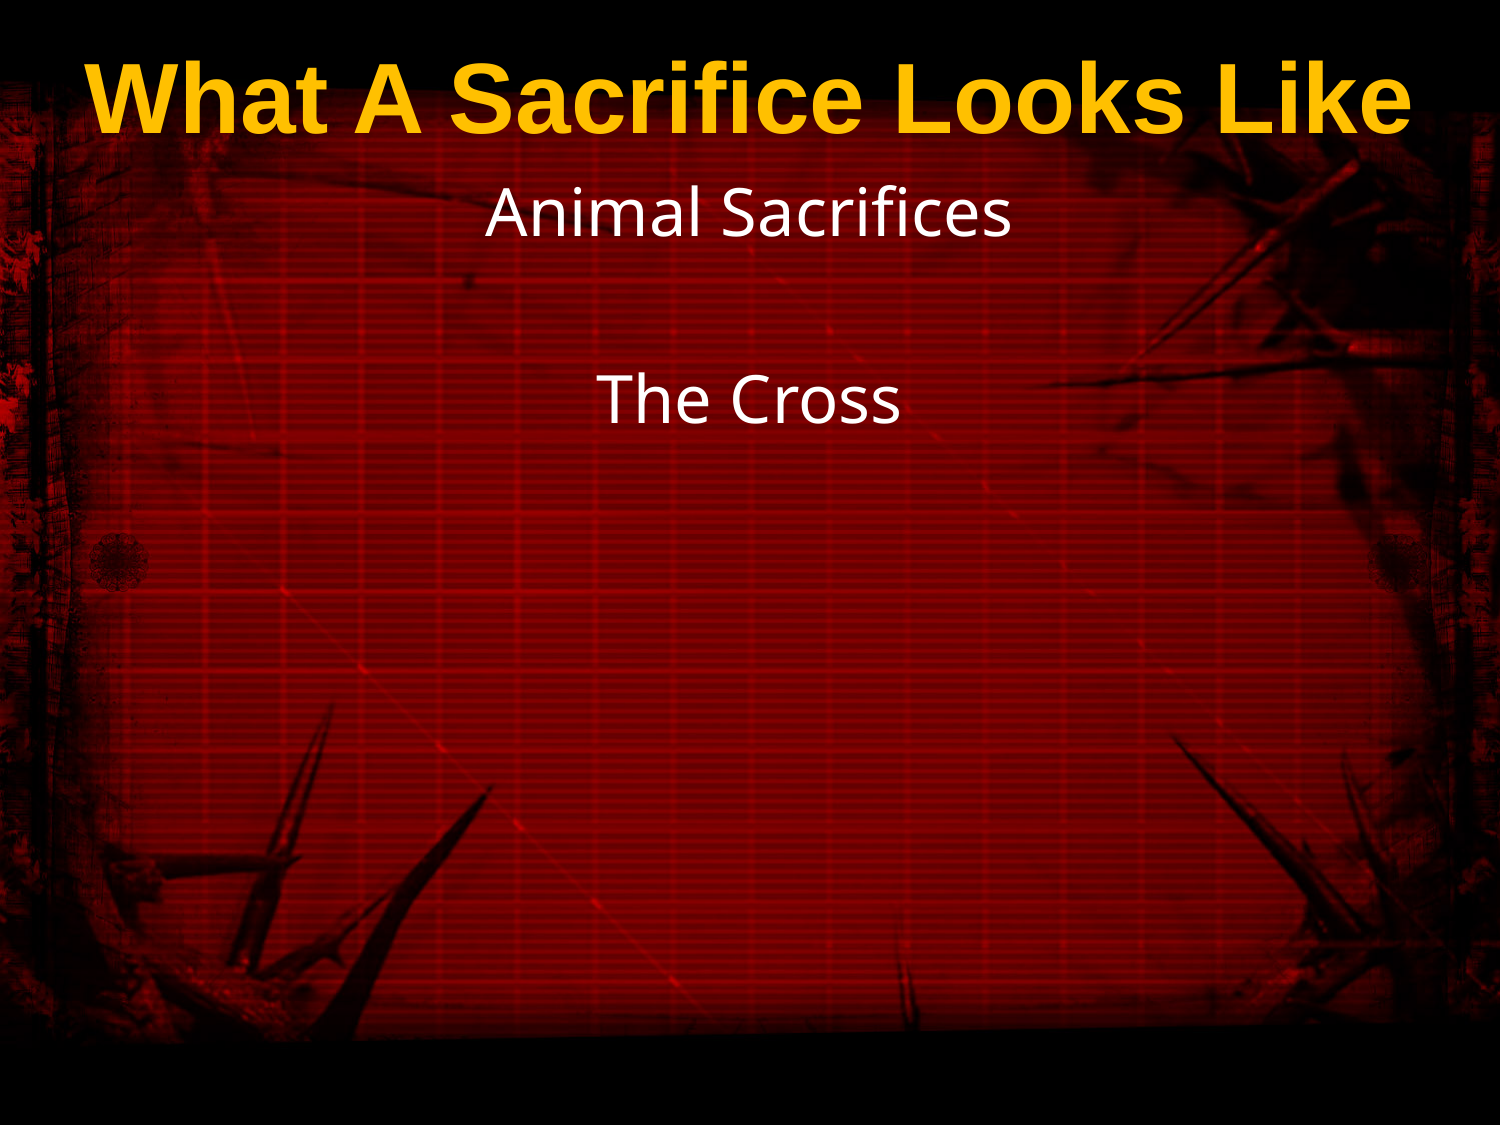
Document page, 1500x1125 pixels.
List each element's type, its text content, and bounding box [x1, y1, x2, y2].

title What A Sacrifice Looks Like [12, 24, 1488, 163]
picture [0, 0, 1500, 1125]
list Animal Sacrifices The Cross [37, 162, 1463, 1113]
